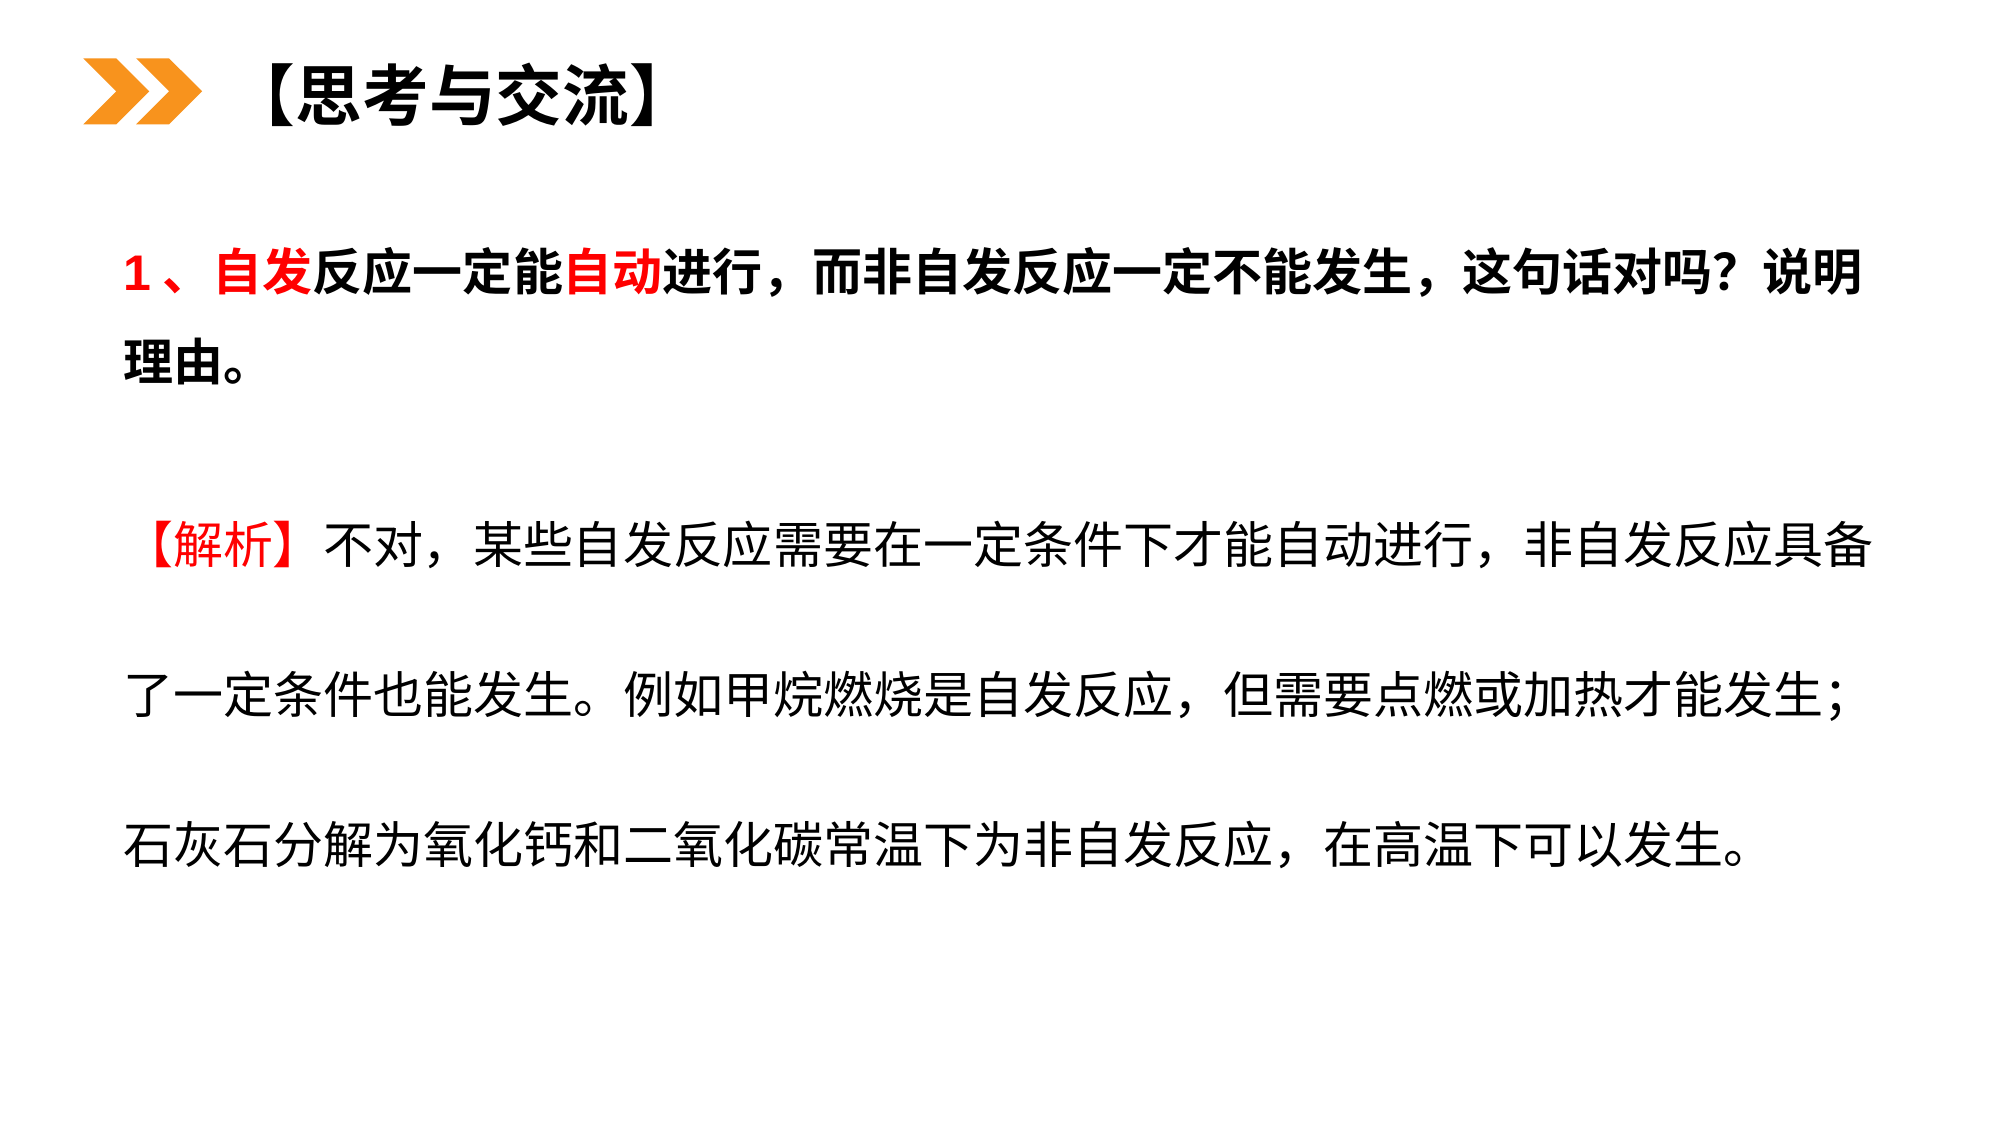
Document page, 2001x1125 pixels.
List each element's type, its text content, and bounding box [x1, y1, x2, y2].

text_box 1、自发反应一定能自动进行，而非自发反应一定不能发生，这句话对吗？说明理由。 [108, 202, 1890, 398]
text_box 【思考与交流】 [214, 46, 712, 141]
text_box 【解析】不对，某些自发反应需要在一定条件下才能自动进行，非自发反应具备了一定条件也能发生。例如甲烷燃烧是自发反应，但需要点燃或加热才能发生；石灰石分解为氧化钙和二氧化碳常温下为非自发反应，在高温下可以发生。 [108, 415, 1890, 881]
